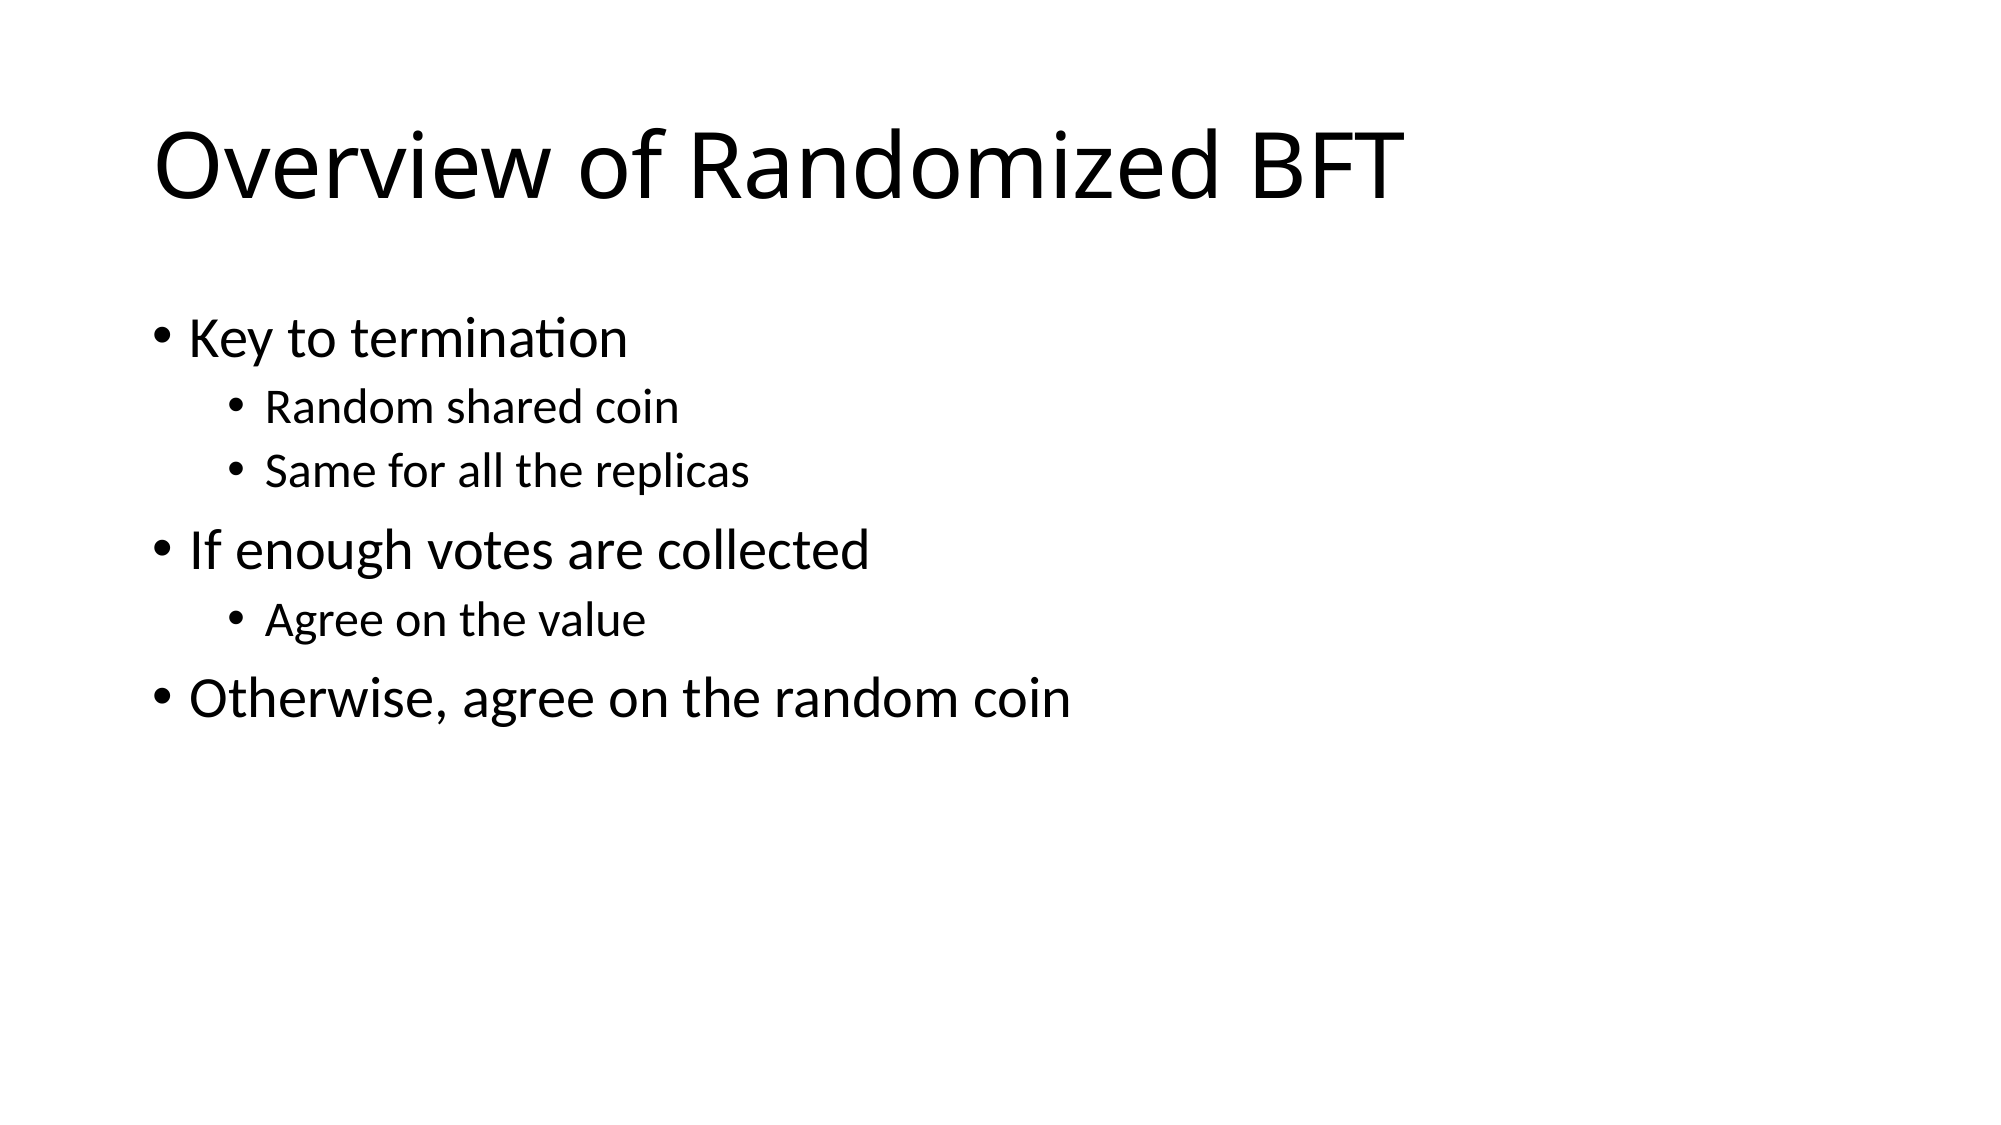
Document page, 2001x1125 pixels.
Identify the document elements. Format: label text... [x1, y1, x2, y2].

list Key to termination Random shared coin Same for all the replicas If enough votes are collected Agree on the value Otherwise, agree on the random coin [137, 299, 1863, 1014]
title Overview of Randomized BFT [137, 59, 1863, 278]
